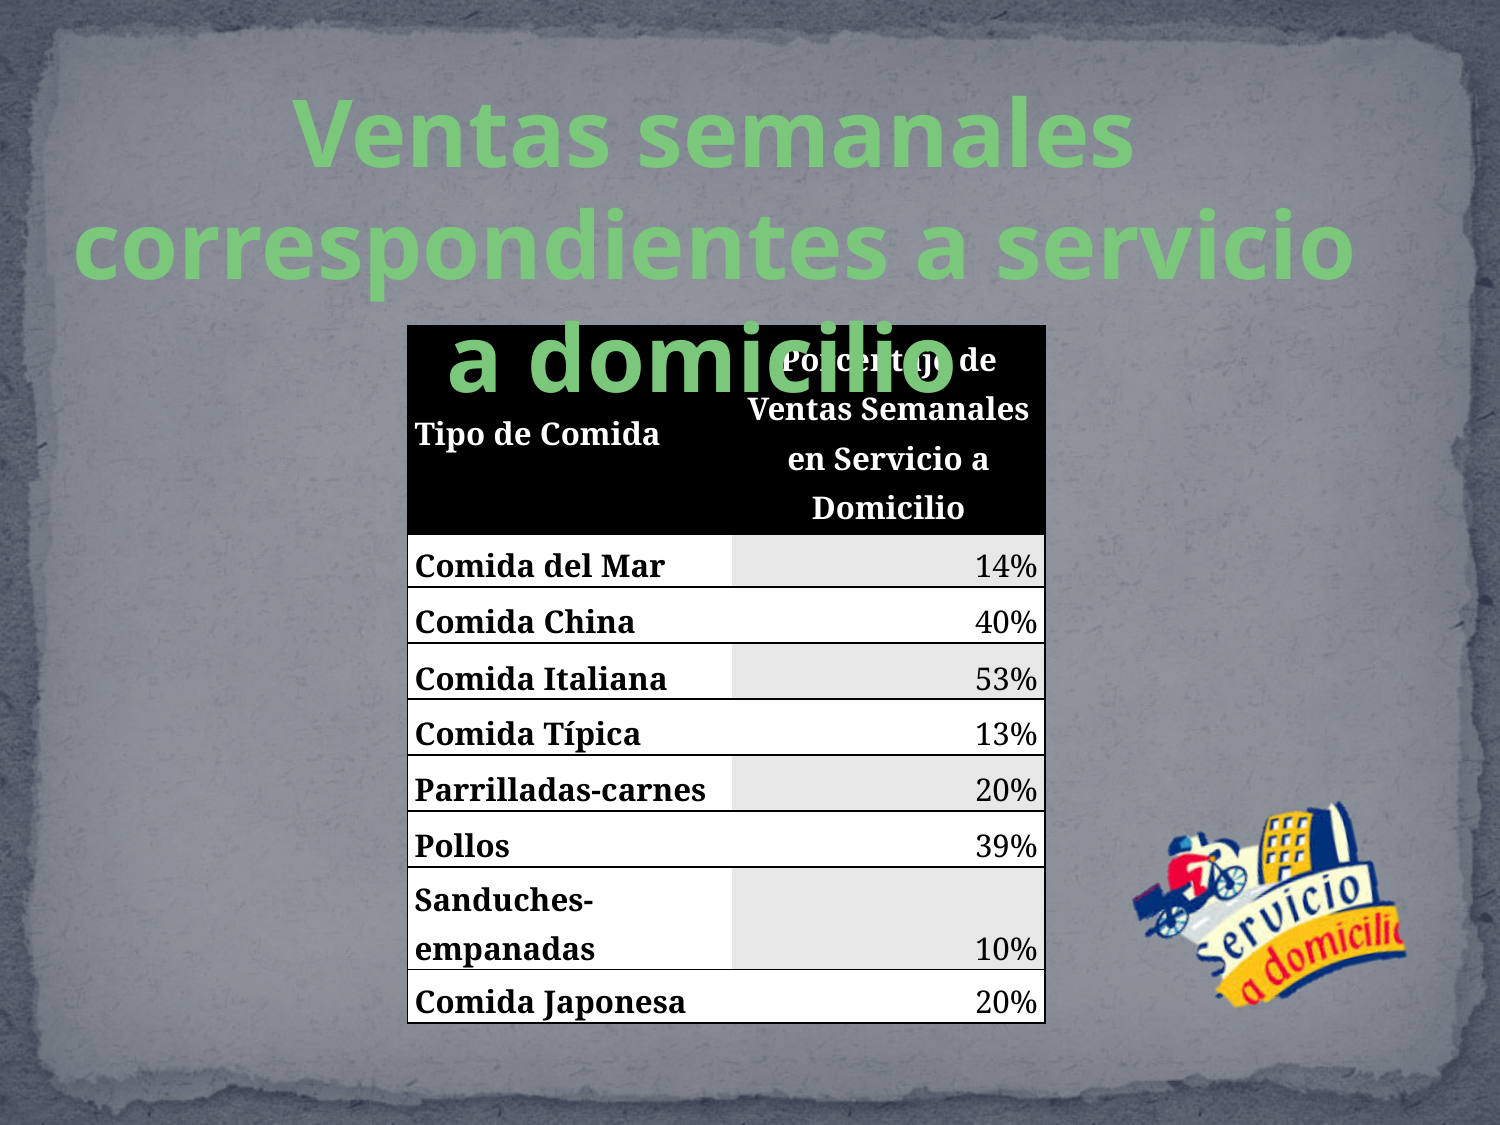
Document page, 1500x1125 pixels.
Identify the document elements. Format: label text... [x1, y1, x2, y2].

table_cell Sanduches- empanadas [408, 868, 732, 969]
table_cell Parrilladas-carnes [408, 756, 732, 810]
table_cell Comida Italiana [408, 644, 732, 698]
table_cell 39% [732, 812, 1044, 866]
table_cell Comida Japonesa [408, 970, 732, 1022]
table_cell 14% [732, 535, 1044, 586]
table_cell Comida Típica [408, 700, 732, 754]
table_header Porcentaje de Ventas Semanales en Servicio a Domicilio [732, 419, 1044, 533]
text_box Ventas semanales correspondientes a servicio a domicilio [53, 66, 1376, 419]
table_header Tipo de Comida [408, 419, 732, 533]
table_cell Comida China [408, 588, 732, 642]
table_cell Comida del Mar [408, 535, 732, 586]
table_cell 20% [732, 756, 1044, 810]
table_cell 20% [732, 970, 1044, 1022]
table_cell Pollos [408, 812, 732, 866]
table_cell 53% [732, 644, 1044, 698]
table_cell 10% [732, 868, 1044, 969]
picture [1073, 766, 1447, 1057]
table_cell 40% [732, 588, 1044, 642]
table_cell 13% [732, 700, 1044, 754]
